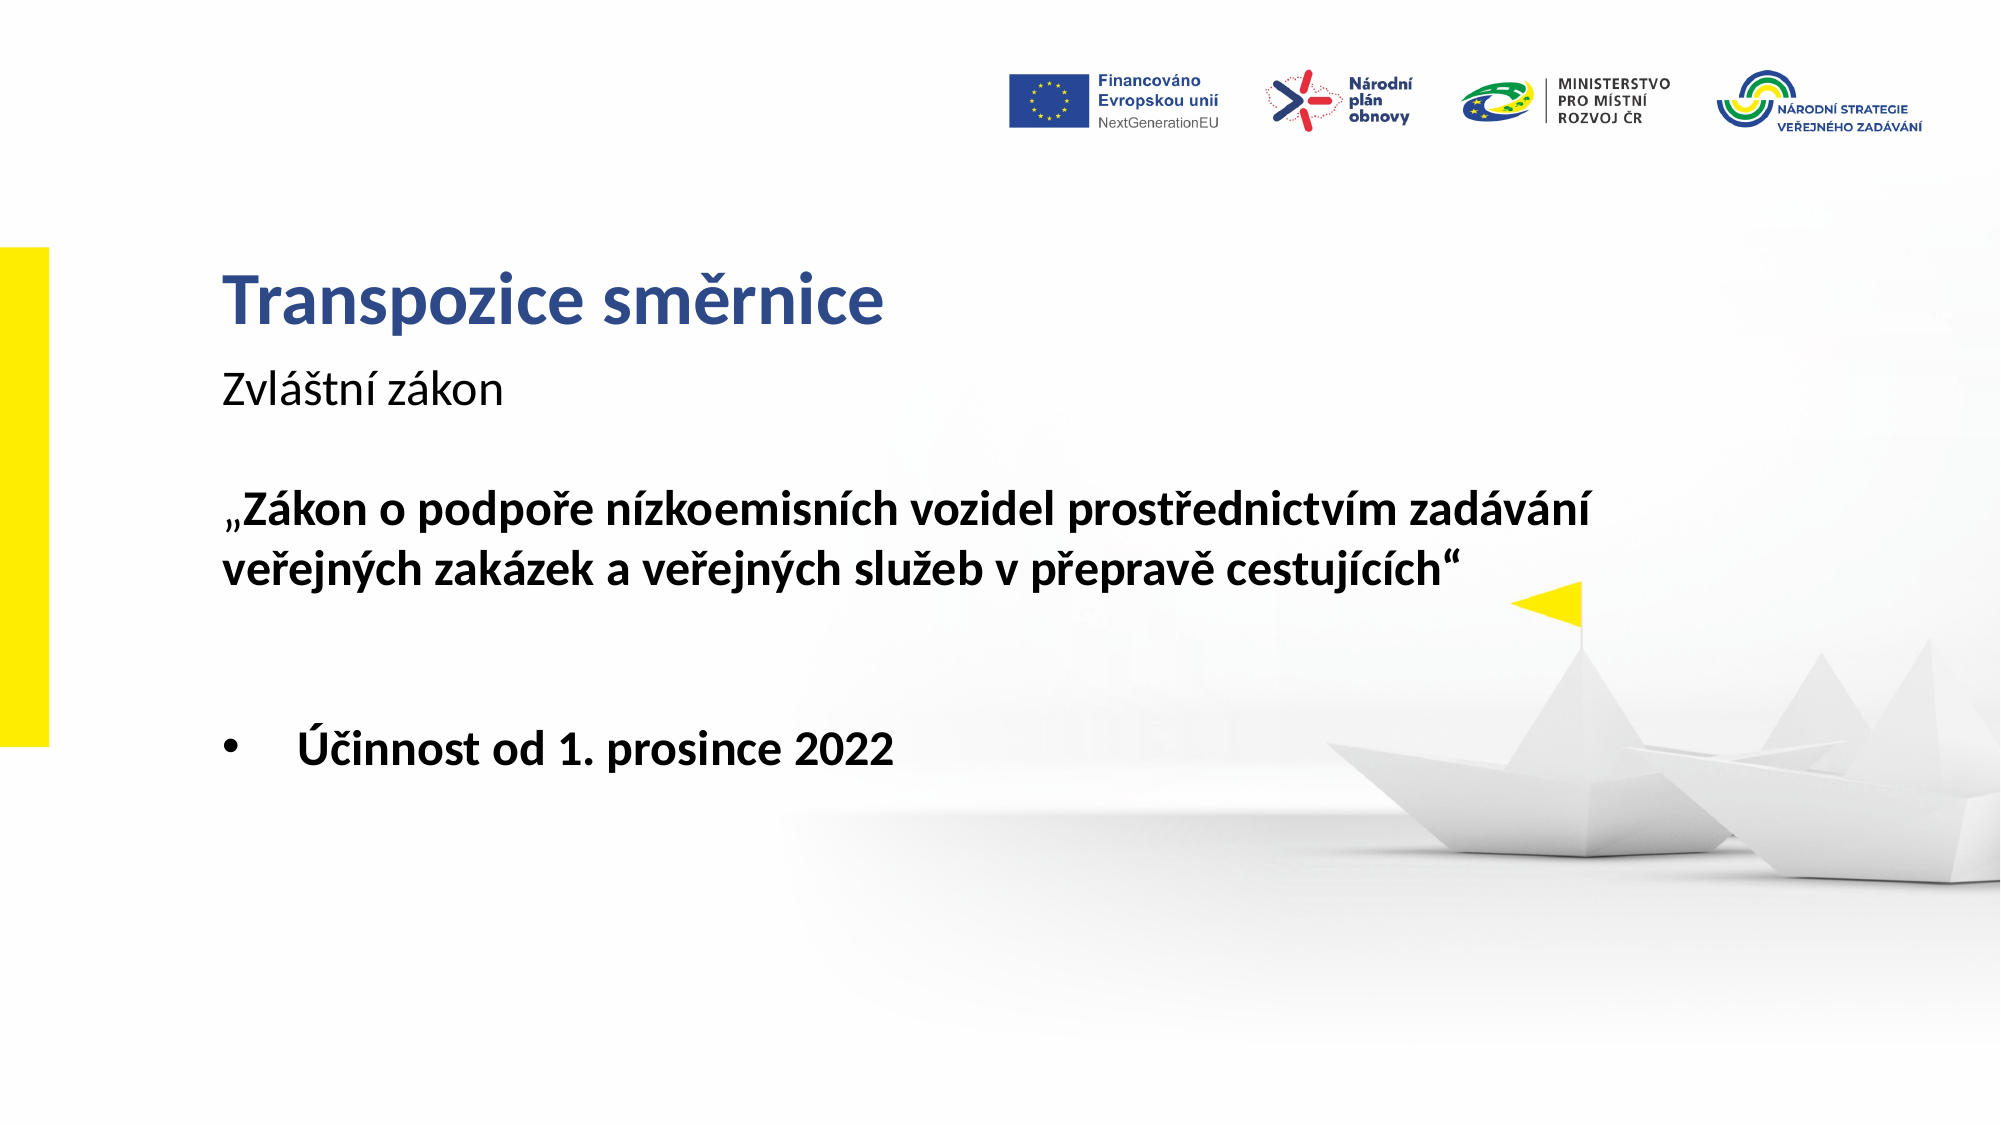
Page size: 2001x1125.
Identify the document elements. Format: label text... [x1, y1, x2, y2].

picture [0, 0, 2001, 1125]
text_box Transpozice směrnice [207, 242, 1756, 348]
text_box Zvláštní zákon „Zákon o podpoře nízkoemisních vozidel prostřednictvím zadávání veřejných zakázek a veřejných služeb v přepravě cestujících“ Účinnost od 1. prosince 2022 [207, 348, 1740, 1125]
